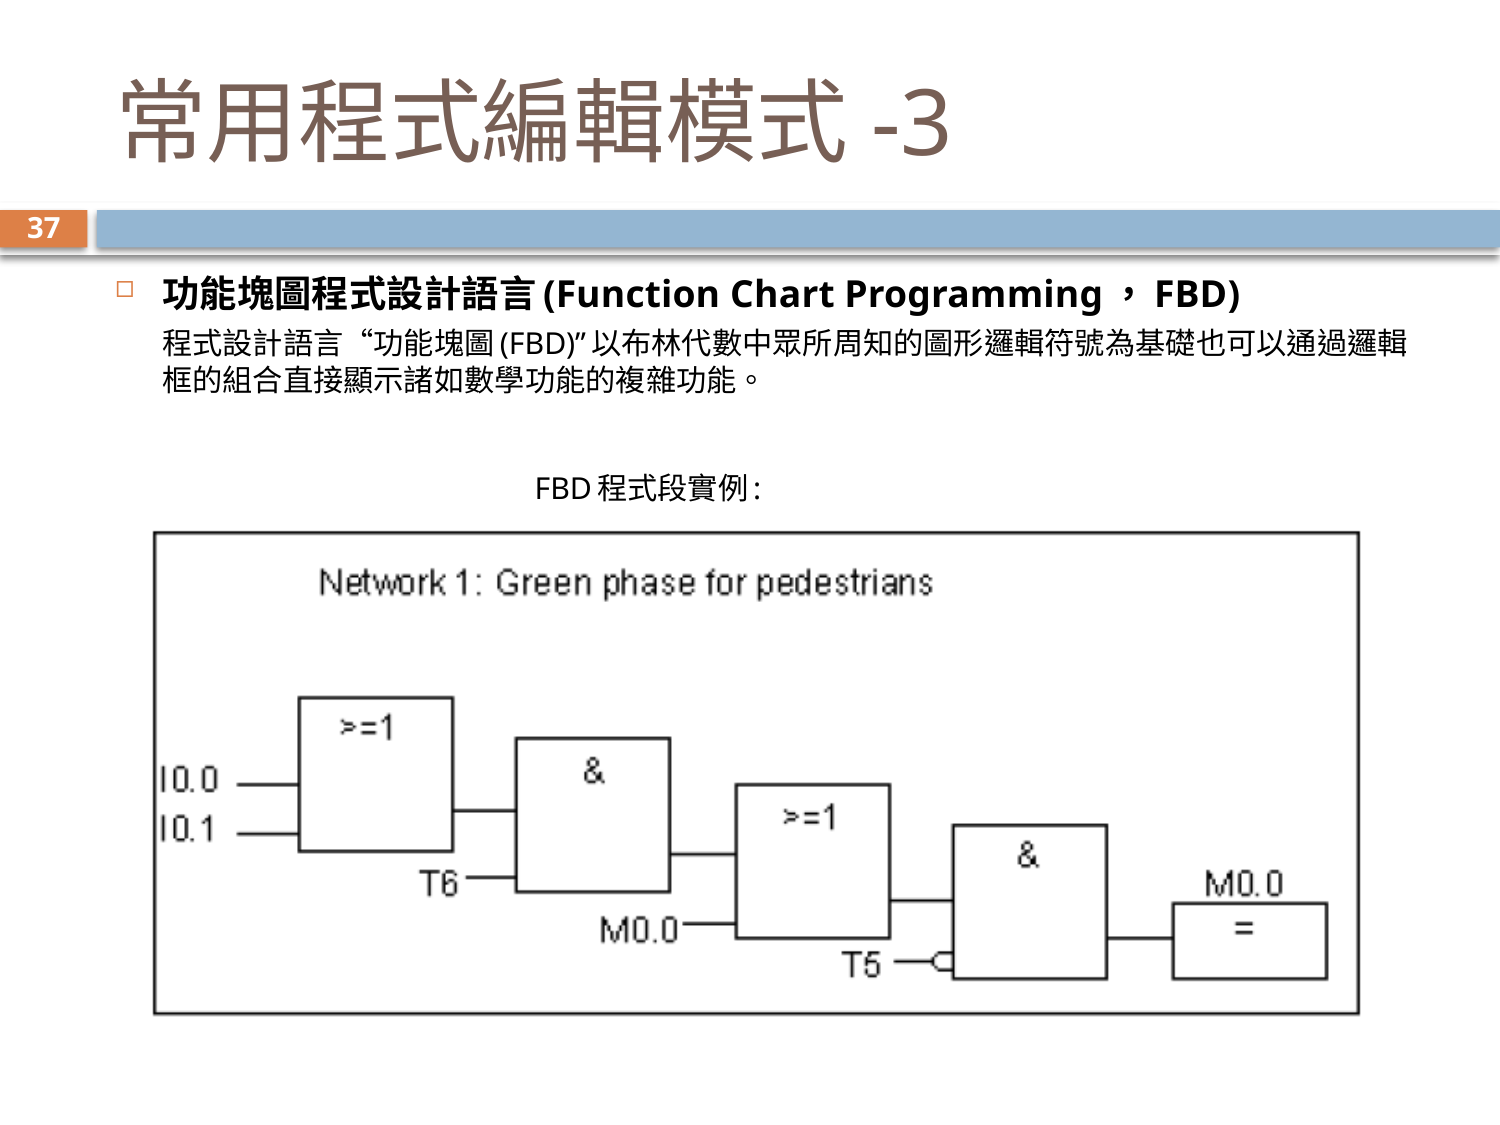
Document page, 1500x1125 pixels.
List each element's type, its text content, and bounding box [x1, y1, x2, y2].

title 常用程式編輯模式-3 [100, 37, 1438, 200]
picture [135, 514, 1378, 1036]
list 功能塊圖程式設計語言(Function Chart Programming，FBD) 程式設計語言“功能塊圖(FBD)”以布林代數中眾所周知的圖形邏輯符號為基礎也可以通過邏輯框的組合直接顯示諸如數學功能的複雜功能。 FBD程式段實例: [100, 262, 1438, 516]
slide_number 37 [0, 208, 88, 249]
